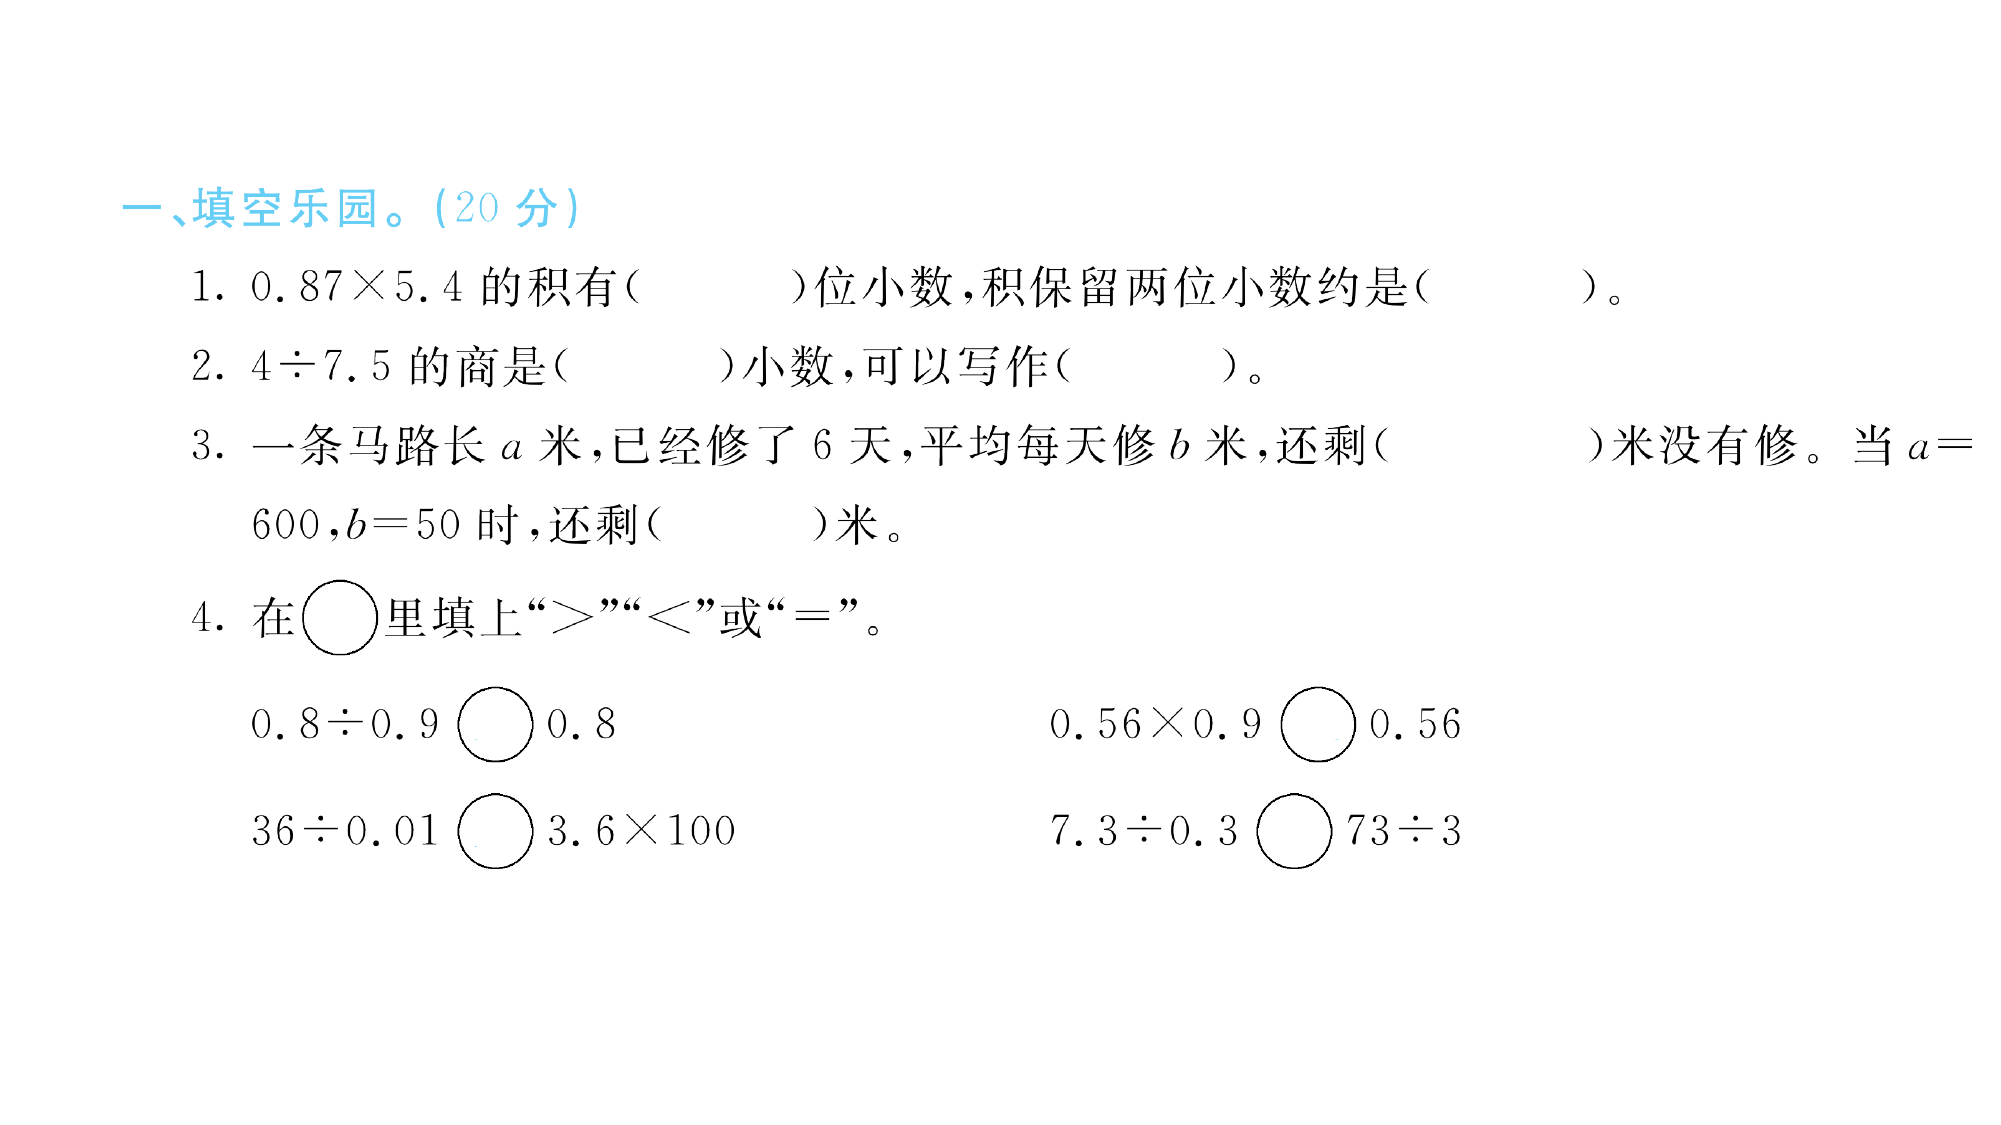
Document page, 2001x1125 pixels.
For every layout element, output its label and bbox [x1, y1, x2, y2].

picture [118, 177, 1981, 884]
